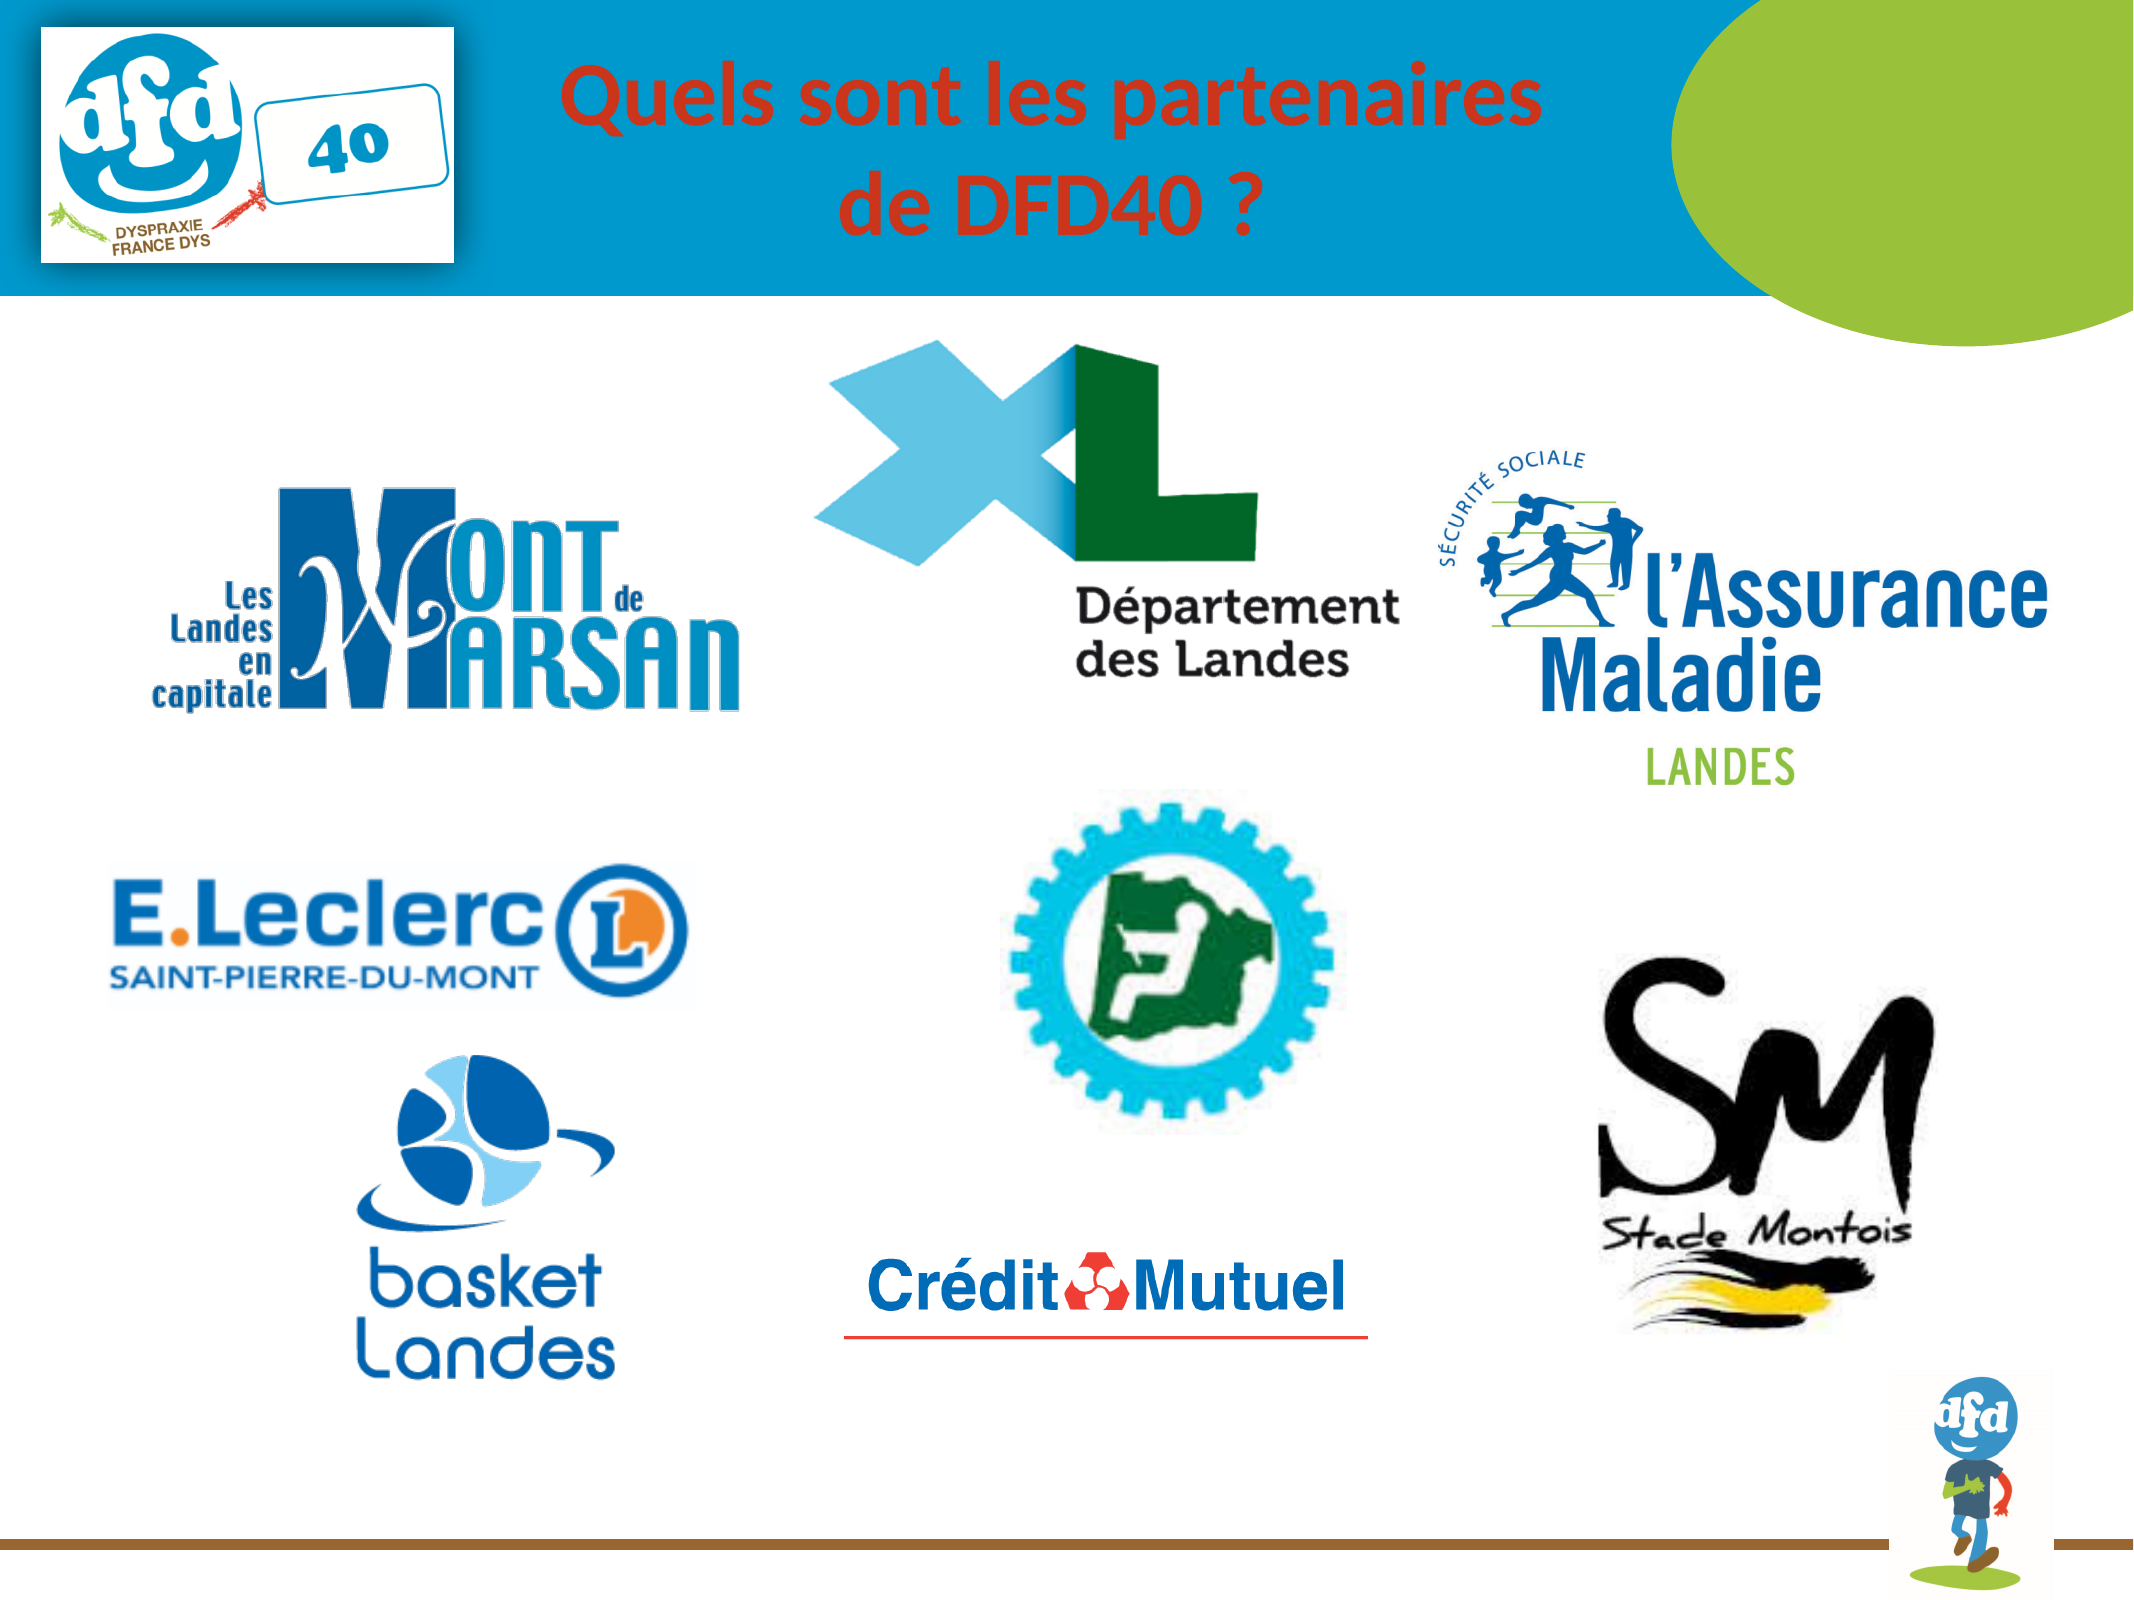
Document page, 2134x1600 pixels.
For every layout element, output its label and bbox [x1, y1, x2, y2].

text_box [0, 0, 2134, 347]
text_box [107, 338, 2054, 1471]
text_box [0, 1368, 2134, 1600]
